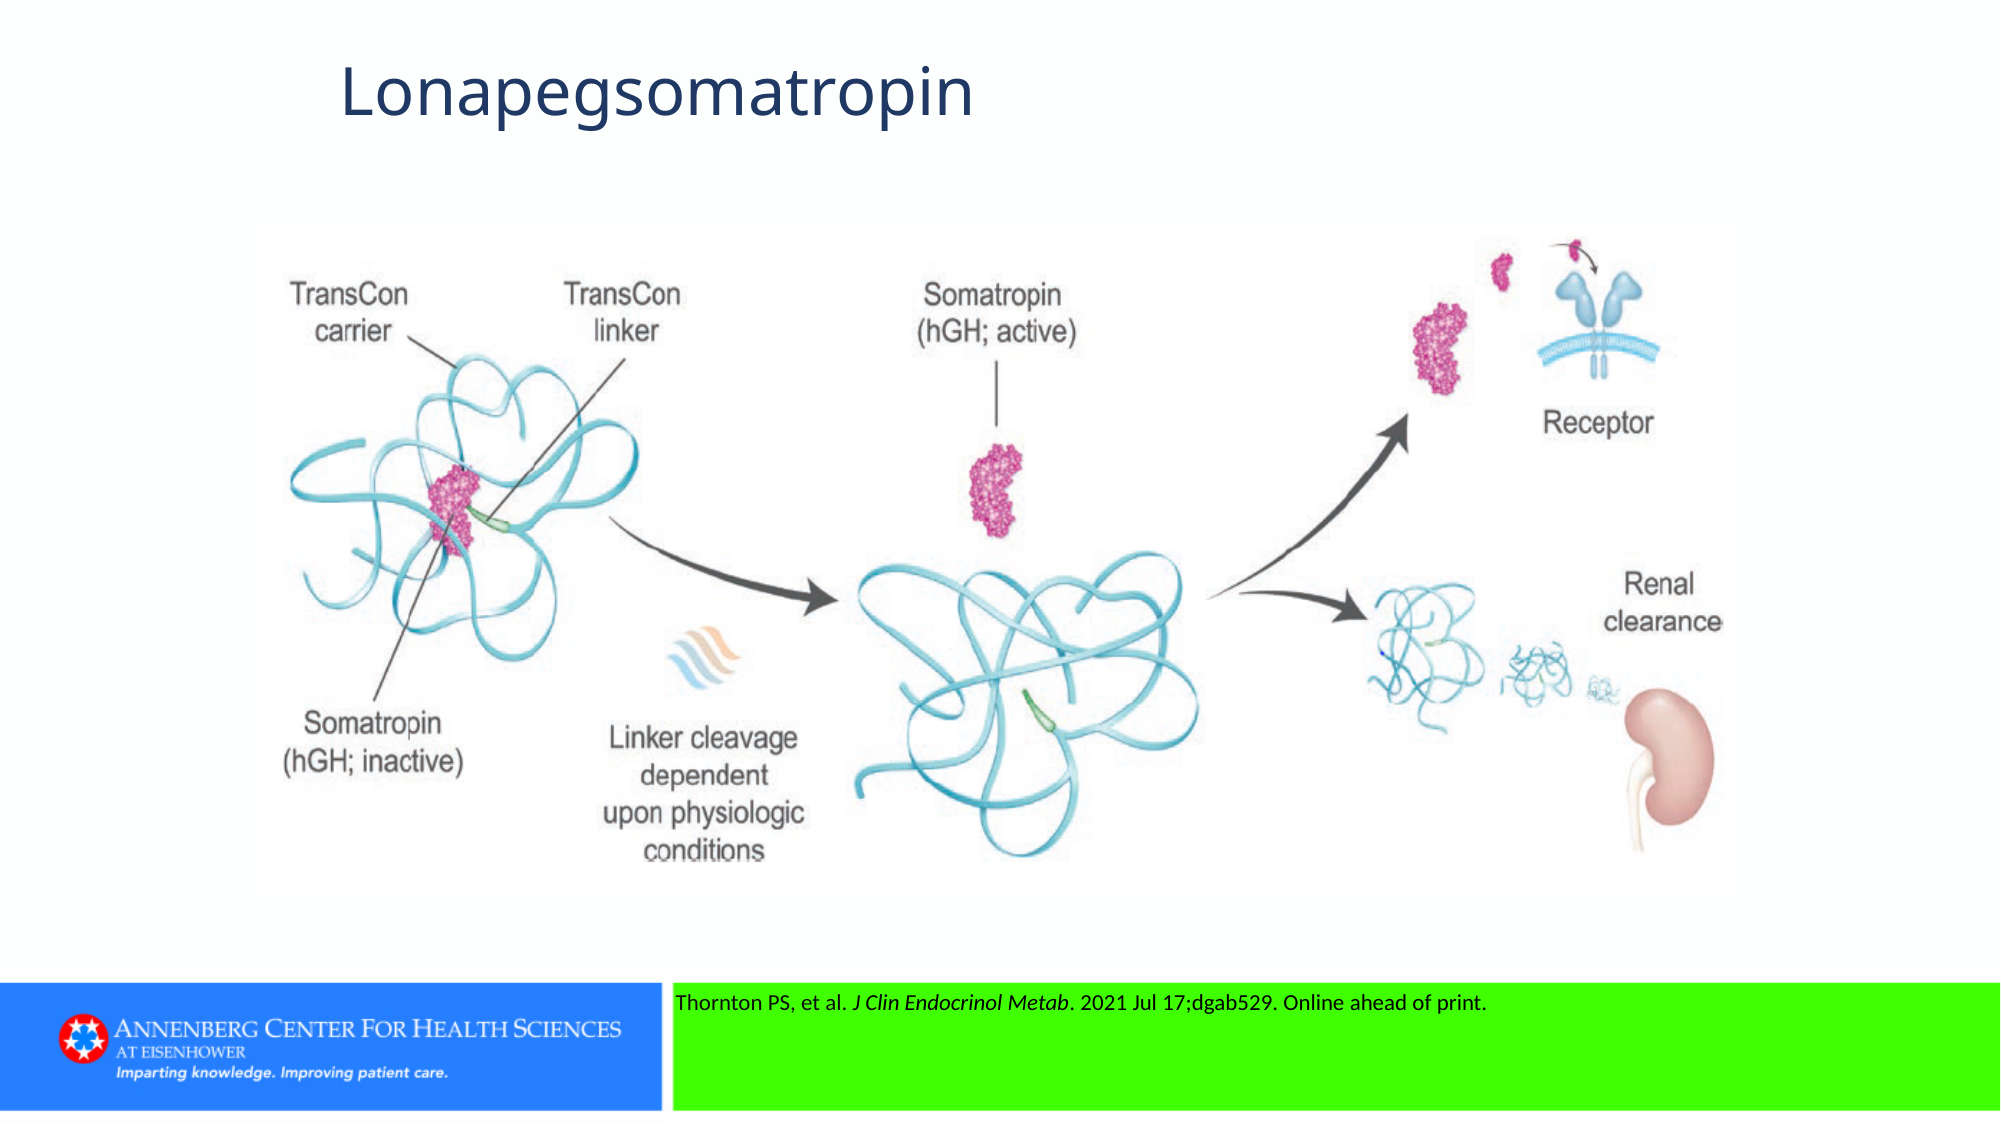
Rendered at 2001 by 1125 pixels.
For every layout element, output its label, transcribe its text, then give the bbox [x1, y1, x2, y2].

picture [0, 0, 2001, 1125]
text_box Thornton PS, et al. J Clin Endocrinol Metab. 2021 Jul 17;dgab529. Online ahead of print. [675, 987, 1576, 1016]
title Lonapegsomatropin [324, 0, 1675, 188]
